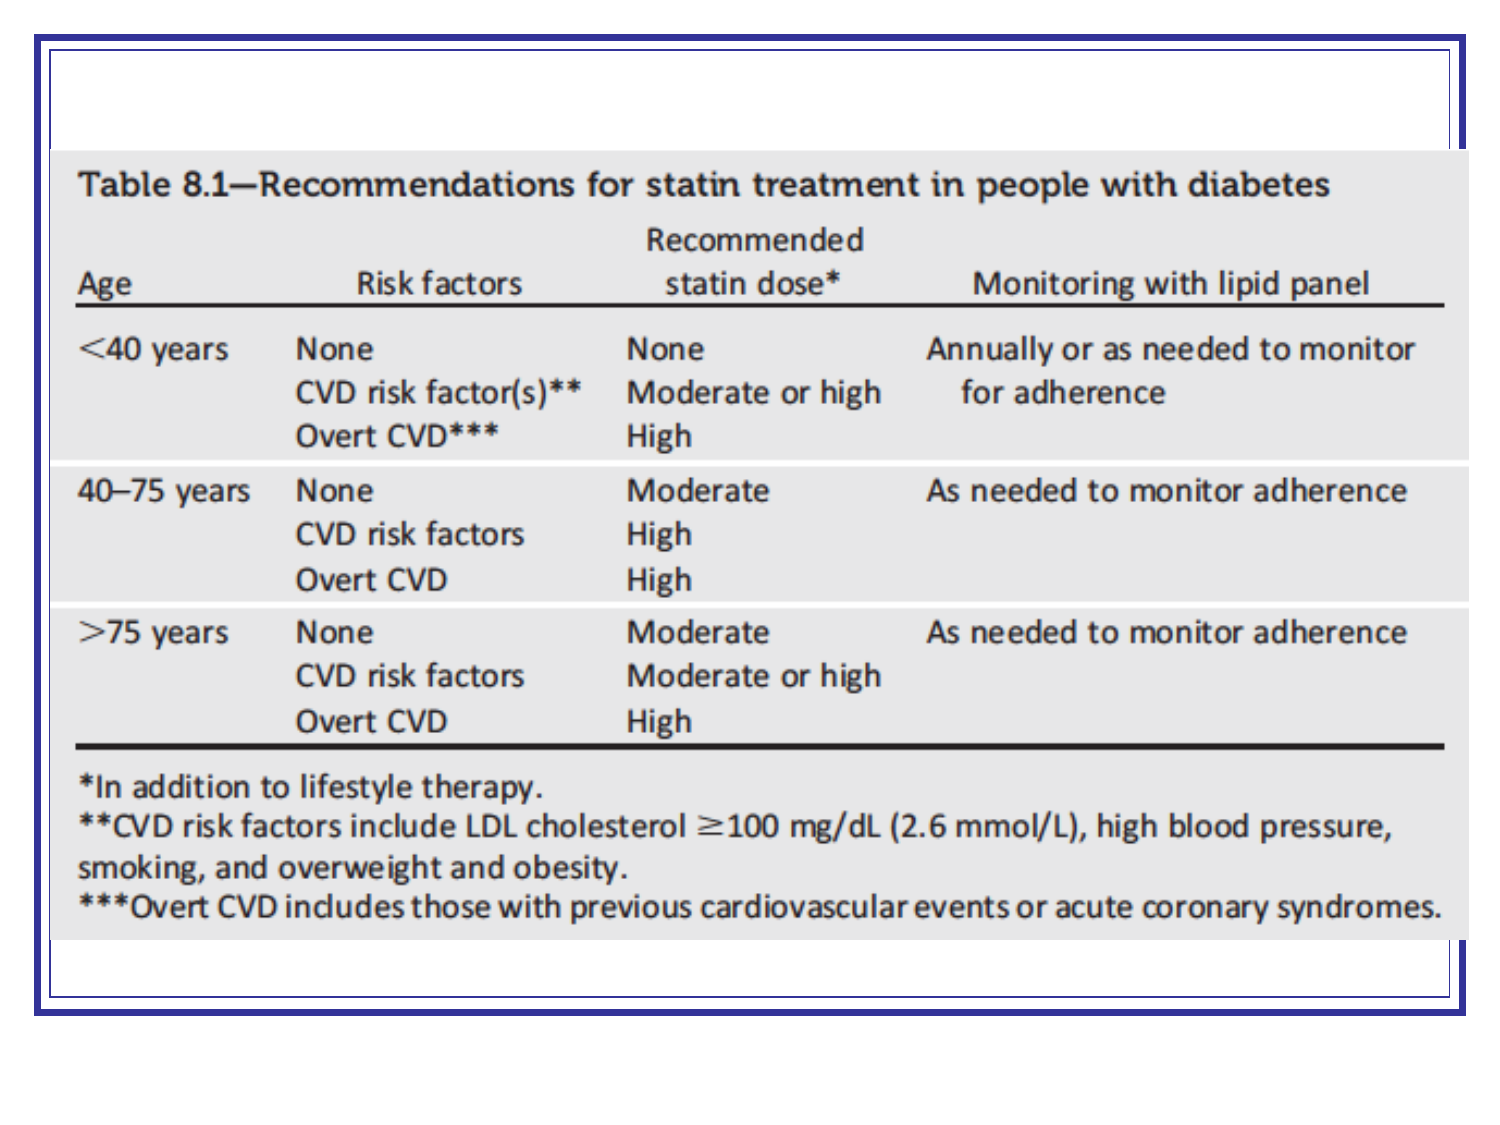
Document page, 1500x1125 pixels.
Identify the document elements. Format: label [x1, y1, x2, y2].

picture [49, 149, 1469, 940]
